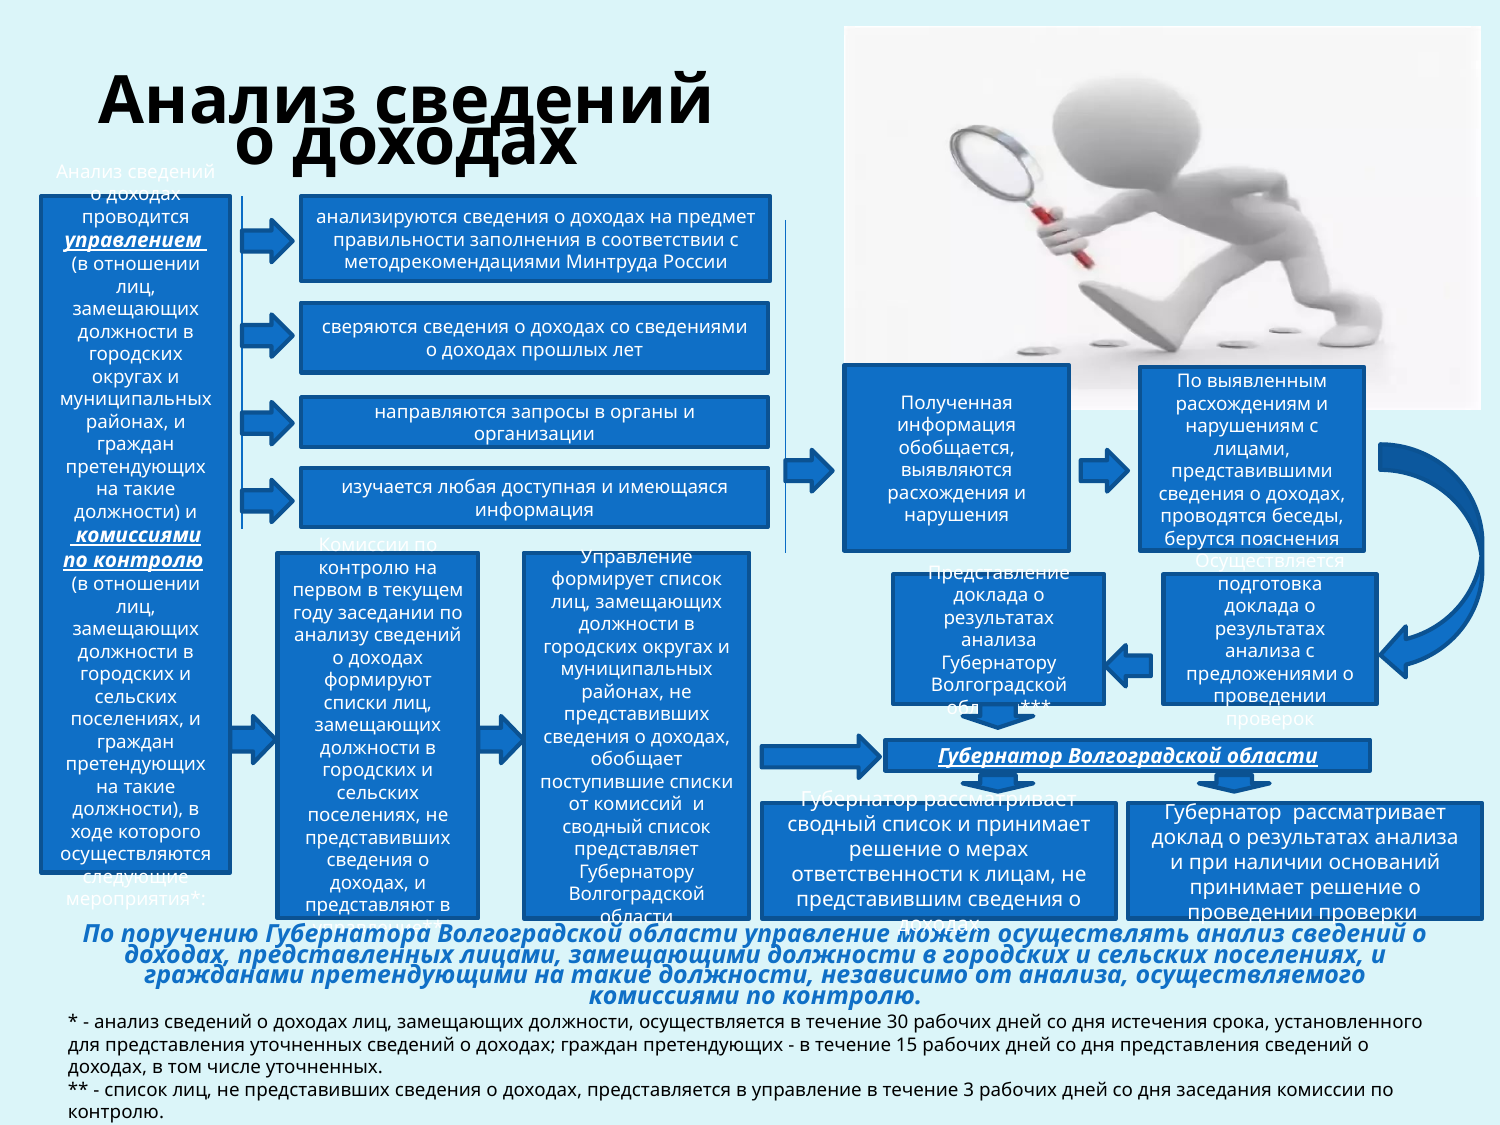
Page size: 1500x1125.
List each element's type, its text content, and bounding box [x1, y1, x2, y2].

text_box По поручению Губернатора Волгоградской области управление может осуществлять анализ сведений о доходах, представленных лицами, замещающими должности в городских и сельских поселениях, и гражданами претендующими на такие должности, независимо от анализа, осуществляемого комиссиями по контролю. * - анализ сведений о доходах лиц, замещающих должности, осуществляется в течение 30 рабочих дней со дня истечения срока, установленного для представления уточненных сведений о доходах; граждан претендующих - в течение 15 рабочих дней со дня представления сведений о доходах, в том числе уточненных. ** - список лиц, не представивших сведения о доходах, представляется в управление в течение 3 рабочих дней со дня заседания комиссии по контролю. *** - доклад о результатах анализа представляется Губернатору Волгоградской области в течение 5 рабочих дней со дня завершения анализа. [53, 919, 1459, 1125]
text_box [246, 477, 295, 525]
text_box изучается любая доступная и имеющаяся информация [299, 466, 770, 529]
text_box направляются запросы в органы и организации [299, 395, 770, 449]
text_box Губернатор рассматривает сводный список и принимает решение о мерах ответственности к лицам, не представившим сведения о доходах [760, 801, 1118, 921]
text_box [1102, 643, 1153, 689]
text_box Полученная информация обобщается, выявляются расхождения и нарушения [842, 417, 1071, 553]
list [844, 25, 1482, 411]
text_box Представление доклада о результатах анализа Губернатору Волгоградской области*** [891, 572, 1106, 706]
text_box [790, 447, 835, 494]
text_box [246, 312, 295, 359]
text_box Губернатор рассматривает доклад о результатах анализа и при наличии оснований принимает решение о проведении проверки [1126, 801, 1484, 921]
text_box Комиссии по контролю на первом в текущем году заседании по анализу сведений о доходах формируют списки лиц, замещающих должности в городских и сельских поселениях, не представивших сведения о доходах, и представляют в управление** [275, 551, 480, 919]
text_box [960, 773, 1036, 794]
text_box [960, 702, 1036, 730]
text_box [1378, 442, 1485, 680]
text_box анализируются сведения о доходах на предмет правильности заполнения в соответствии с методрекомендациями Минтруда России [299, 194, 772, 283]
text_box сверяются сведения о доходах со сведениями о доходах прошлых лет [299, 301, 770, 375]
text_box [1196, 773, 1272, 794]
text_box [228, 714, 278, 766]
text_box Анализ сведений о доходах проводится управлением (в отношении лиц, замещающих должности в городских округах и муниципальных районах, и граждан претендующих на такие должности) и комиссиями по контролю (в отношении лиц, замещающих должности в городских и сельских поселениях, и граждан претендующих на такие должности), в ходе которого осуществляются следующие мероприятия*: [39, 194, 232, 875]
text_box [476, 714, 526, 766]
title Анализ сведений о доходах [75, 42, 739, 231]
text_box [246, 399, 295, 447]
text_box [246, 217, 295, 265]
text_box Управление формирует список лиц, замещающих должности в городских округах и муниципальных районах, не представивших сведения о доходах, обобщает поступившие списки от комиссий и сводный список представляет Губернатору Волгоградской области [522, 551, 751, 919]
text_box По выявленным расхождениям и нарушениям с лицами, представившими сведения о доходах, проводятся беседы, берутся пояснения [1138, 419, 1366, 553]
text_box Осуществляется подготовка доклада о результатах анализа с предложениями о проведении проверок [1161, 572, 1379, 706]
text_box [759, 733, 882, 780]
text_box [1078, 447, 1131, 494]
text_box Губернатор Волгоградской области [883, 738, 1372, 773]
